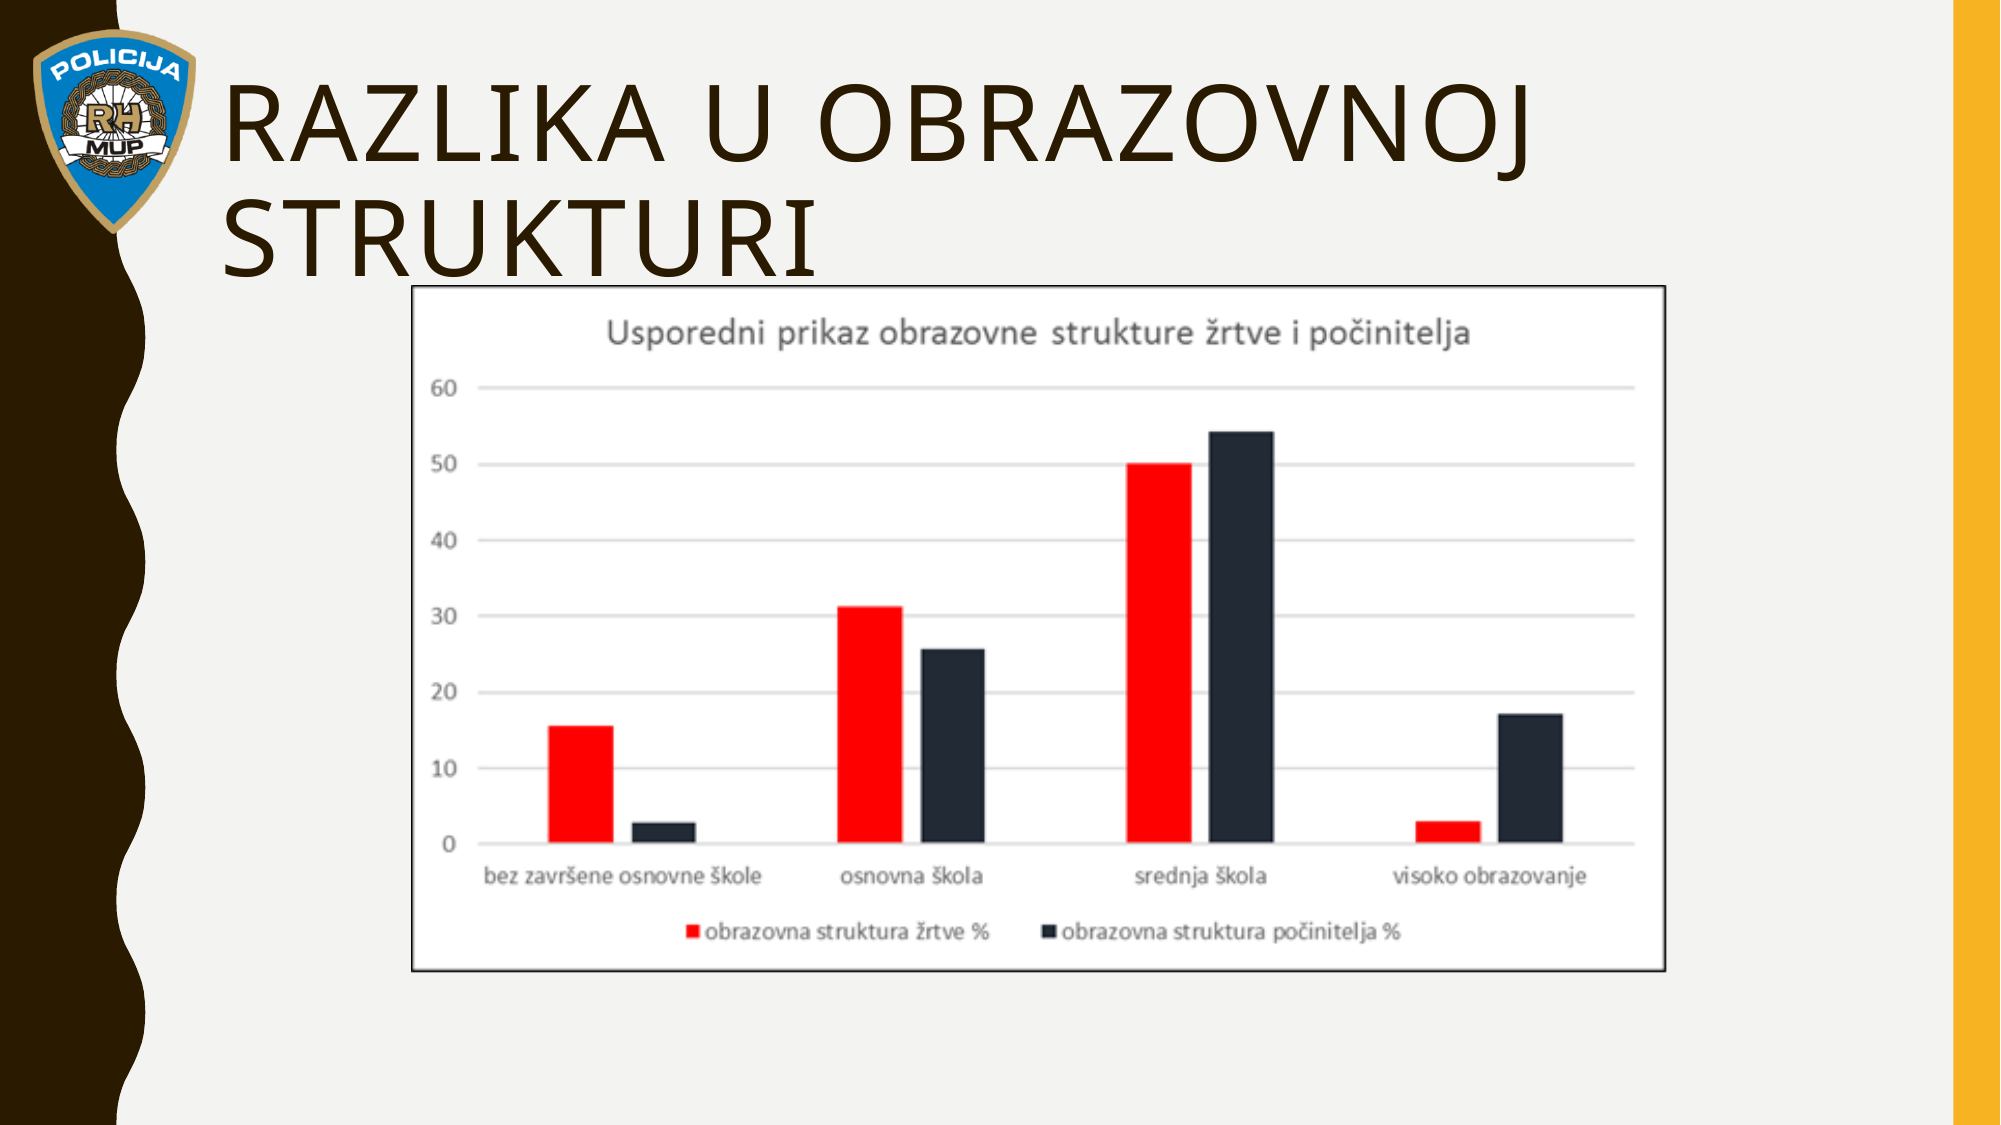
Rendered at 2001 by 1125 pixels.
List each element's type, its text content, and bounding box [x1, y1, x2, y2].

title Razlika u obrazovnoj strukturi [205, 62, 1875, 308]
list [411, 285, 1669, 975]
picture [33, 29, 196, 234]
